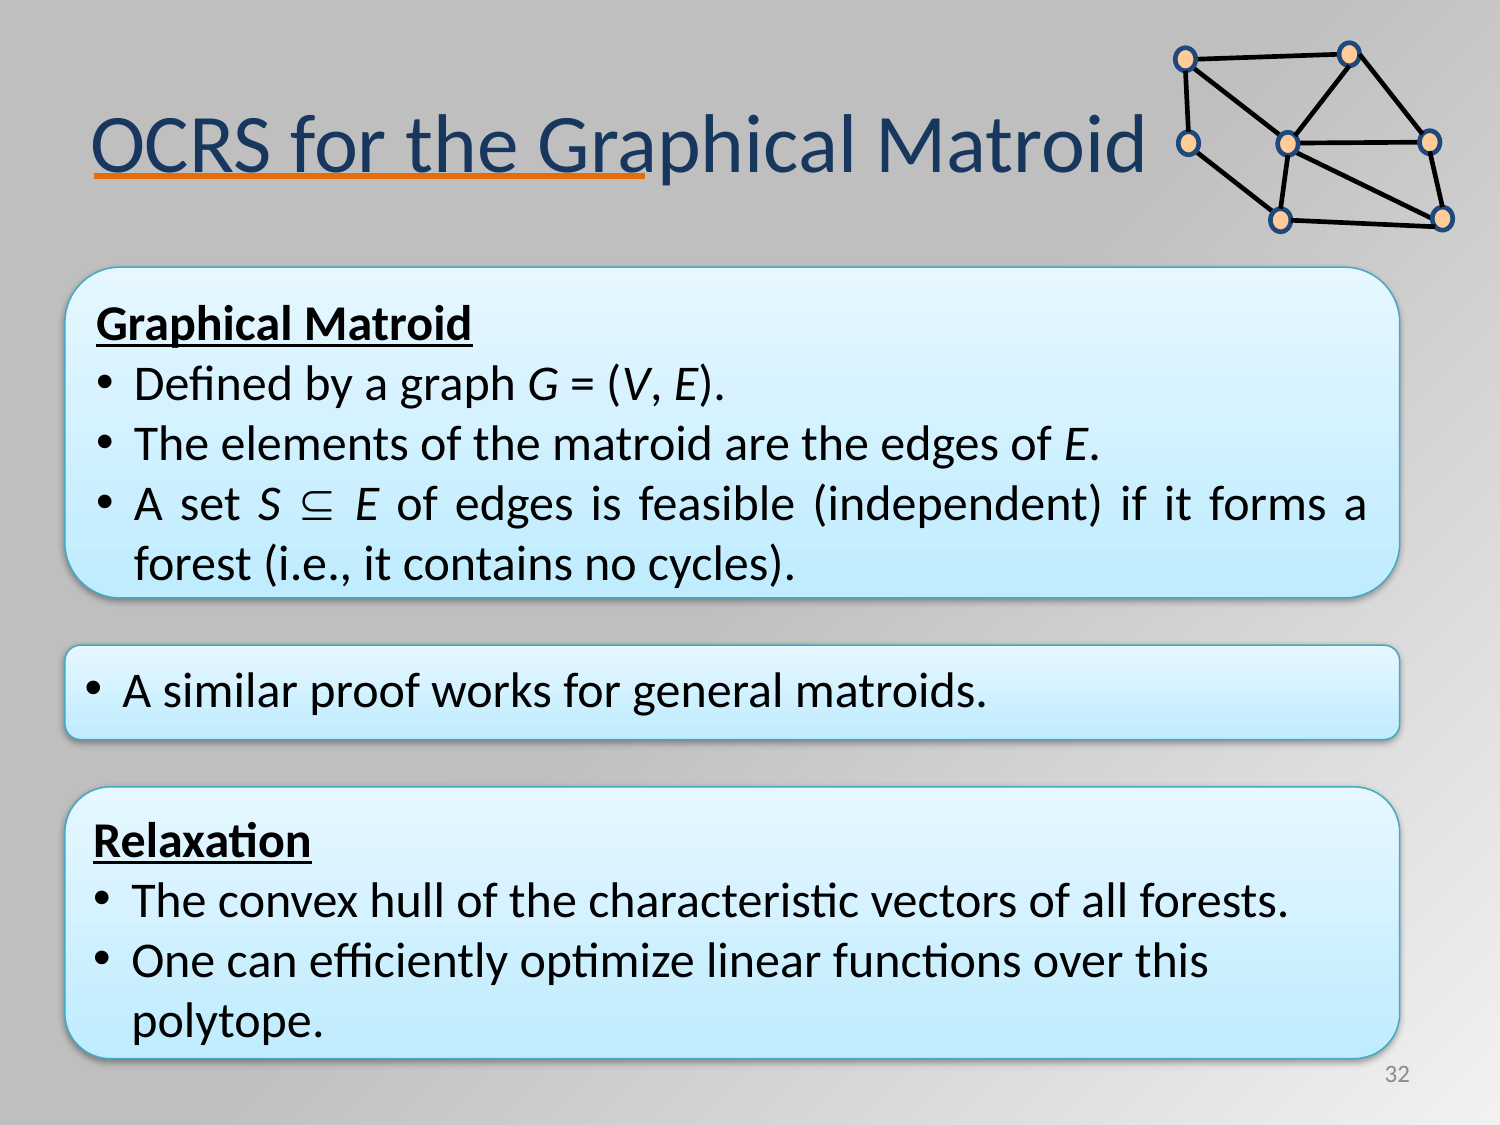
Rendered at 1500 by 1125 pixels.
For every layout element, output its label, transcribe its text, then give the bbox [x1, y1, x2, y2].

slide_number 32 [1074, 1042, 1425, 1103]
text_box Relaxation The convex hull of the characteristic vectors of all forests. One can efficiently optimize linear functions over this polytope. [64, 786, 1401, 1060]
text_box Graphical Matroid Defined by a graph G = (V, E). The elements of the matroid are the edges of E. A set S  E of edges is feasible (independent) if it forms a forest (i.e., it contains no cycles). [64, 266, 1401, 599]
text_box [1174, 42, 1453, 232]
text_box A similar proof works for general matroids. [64, 644, 1401, 741]
title OCRS for the Graphical Matroid [75, 45, 1170, 233]
